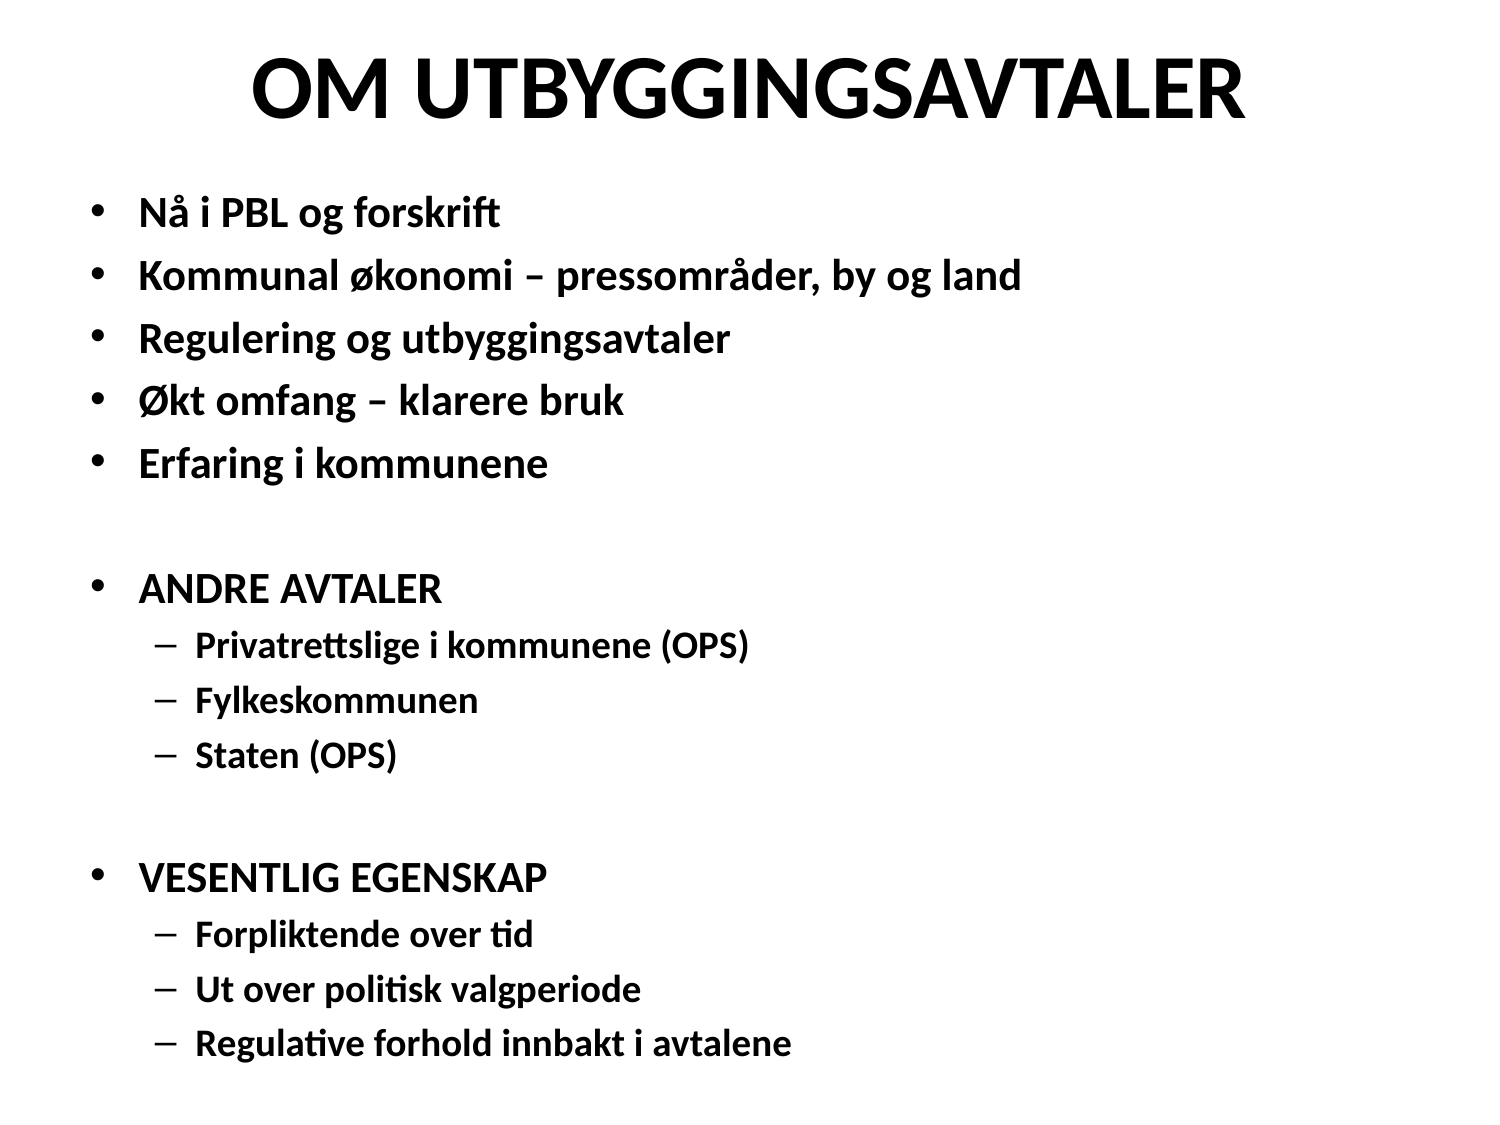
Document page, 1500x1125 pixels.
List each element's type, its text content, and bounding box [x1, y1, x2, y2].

title OM UTBYGGINGSAVTALER [75, 0, 1425, 164]
list Nå i PBL og forskrift Kommunal økonomi – pressområder, by og land Regulering og utbyggingsavtaler Økt omfang – klarere bruk Erfaring i kommunene ANDRE AVTALER Privatrettslige i kommunene (OPS) Fylkeskommunen Staten (OPS) VESENTLIG EGENSKAP Forpliktende over tid Ut over politisk valgperiode Regulative forhold innbakt i avtalene [75, 175, 1425, 1079]
